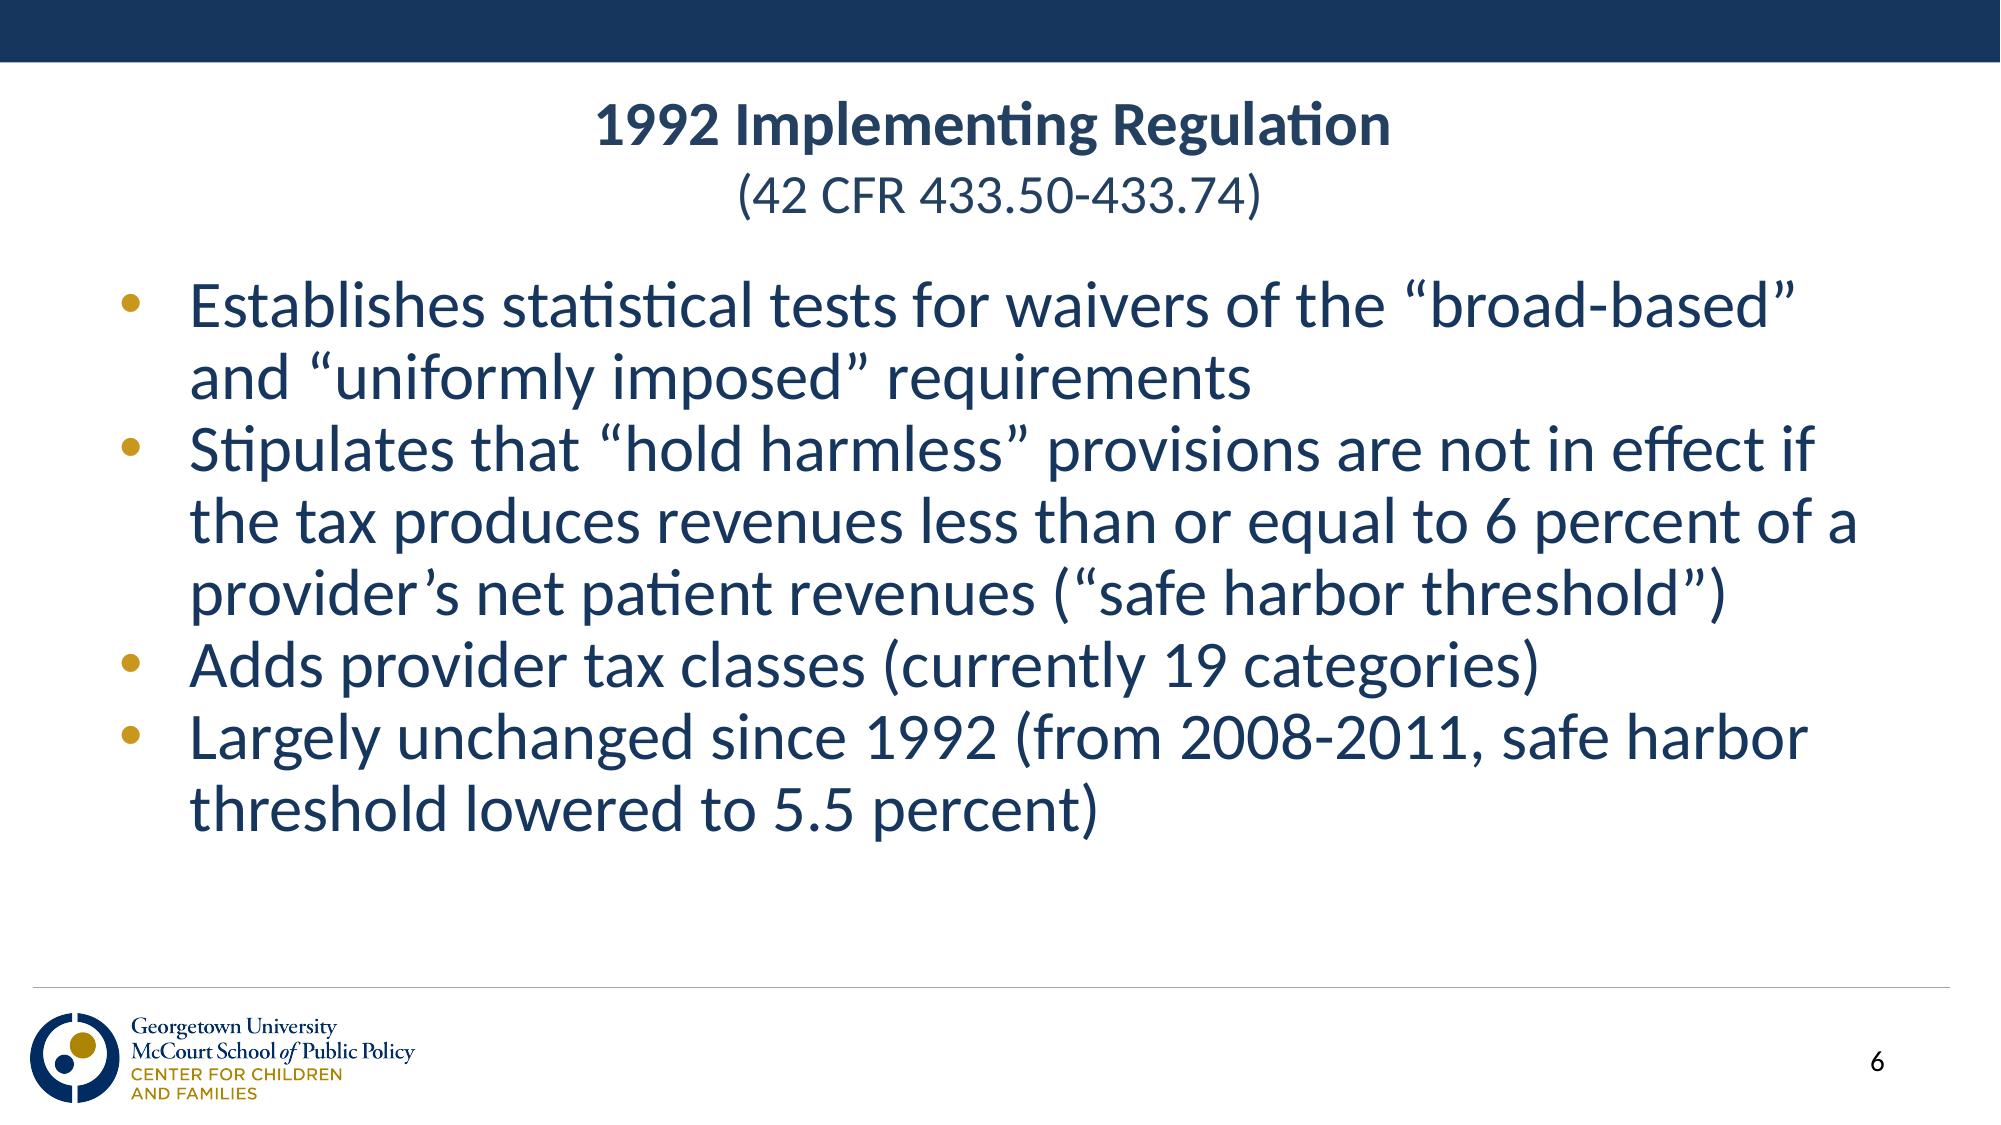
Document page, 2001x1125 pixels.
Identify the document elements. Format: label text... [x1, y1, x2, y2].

title 1992 Implementing Regulation (42 CFR 433.50-433.74) [99, 75, 1900, 233]
list Establishes statistical tests for waivers of the “broad-based” and “uniformly imposed” requirements Stipulates that “hold harmless” provisions are not in effect if the tax produces revenues less than or equal to 6 percent of a provider’s net patient revenues (“safe harbor threshold”) Adds provider tax classes (currently 19 categories) Largely unchanged since 1992 (from 2008-2011, safe harbor threshold lowered to 5.5 percent) [99, 262, 1900, 975]
picture [30, 1013, 428, 1103]
slide_number 6 [1704, 1034, 1900, 1095]
